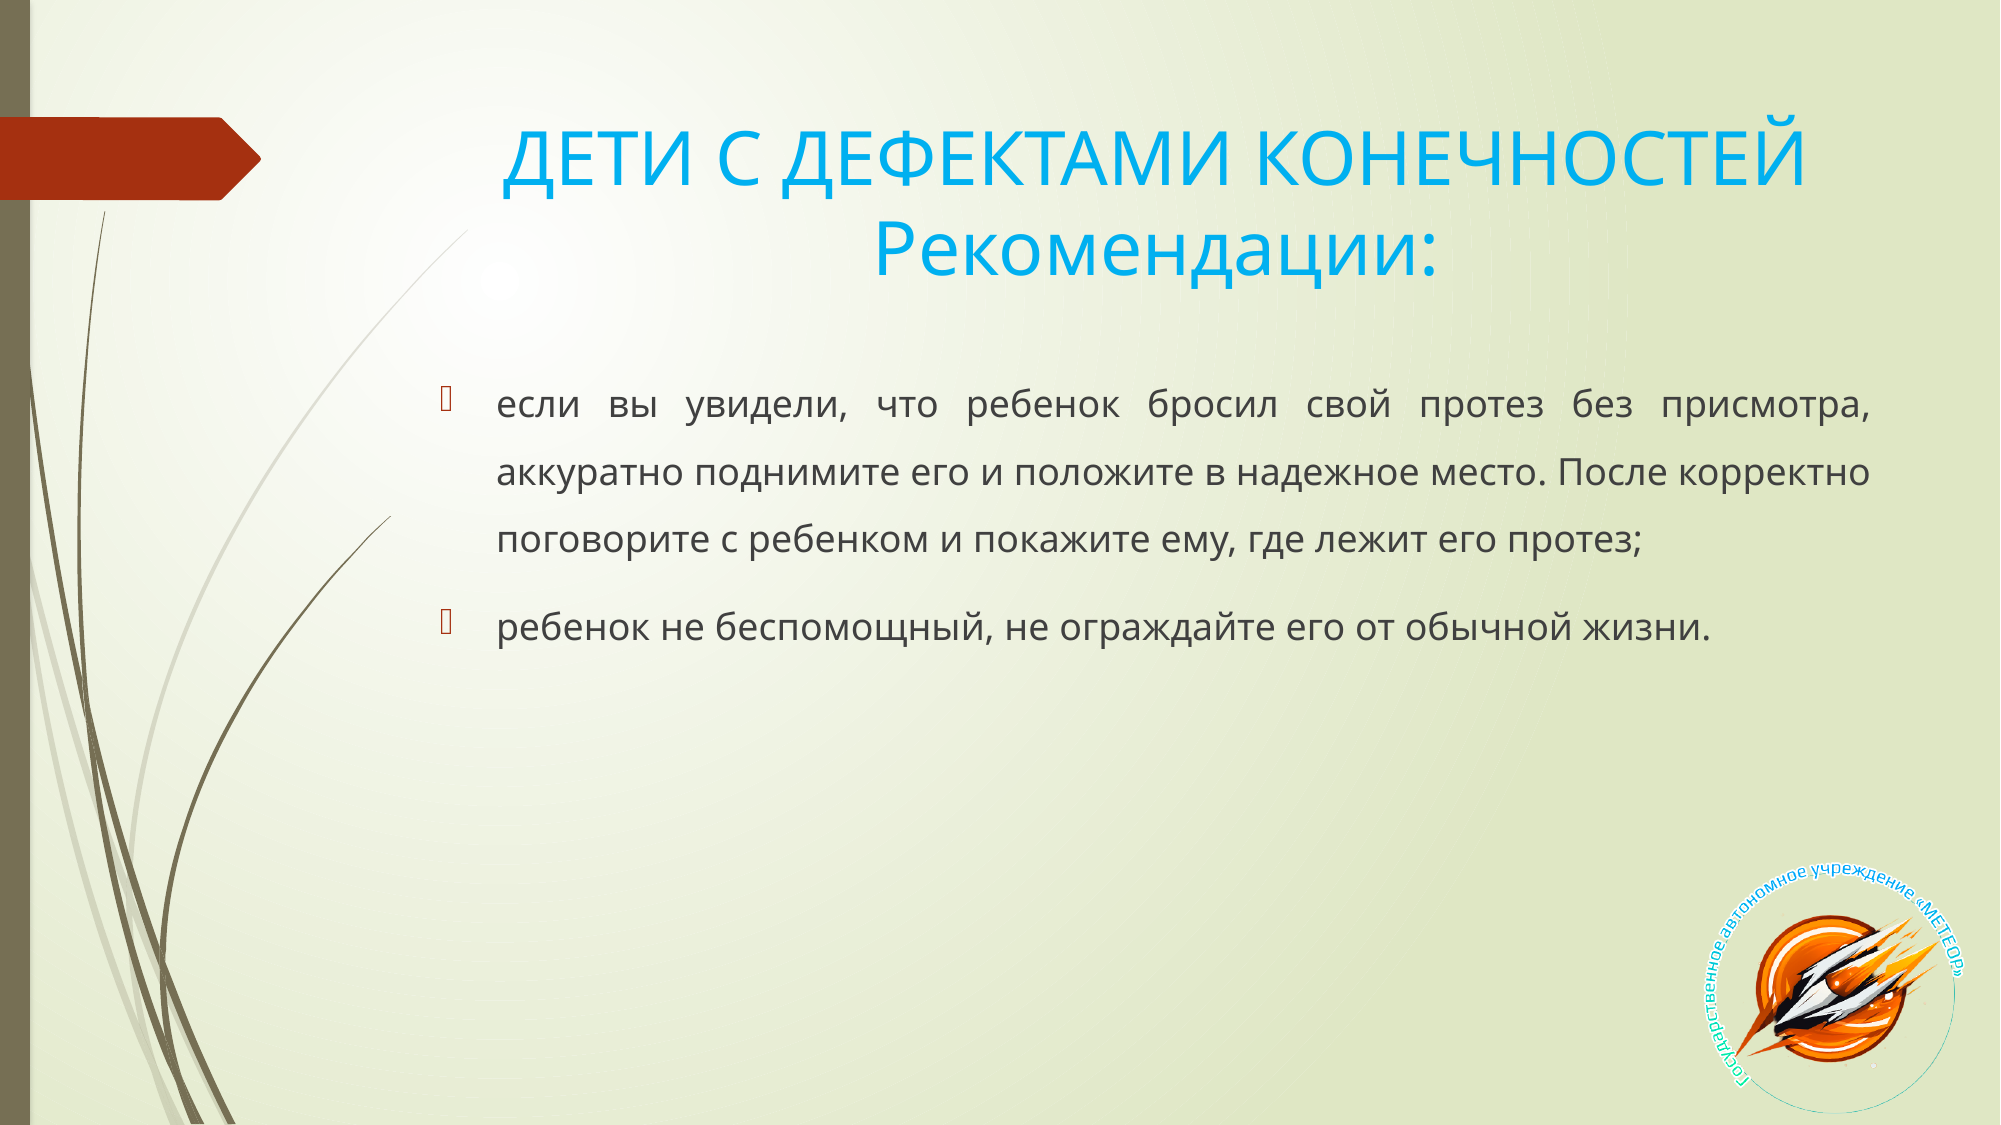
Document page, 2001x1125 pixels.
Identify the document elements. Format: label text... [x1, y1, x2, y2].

list если вы увидели, что ребенок бросил свой протез без присмотра, аккуратно поднимите его и положите в надежное место. После корректно поговорите с ребенком и покажите ему, где лежит его протез; ребенок не беспомощный, не ограждайте его от обычной жизни. [424, 350, 1888, 970]
title ДЕТИ С ДЕФЕКТАМИ КОНЕЧНОСТЕЙ Рекомендации: [425, 102, 1888, 313]
picture [1615, 834, 2001, 1125]
